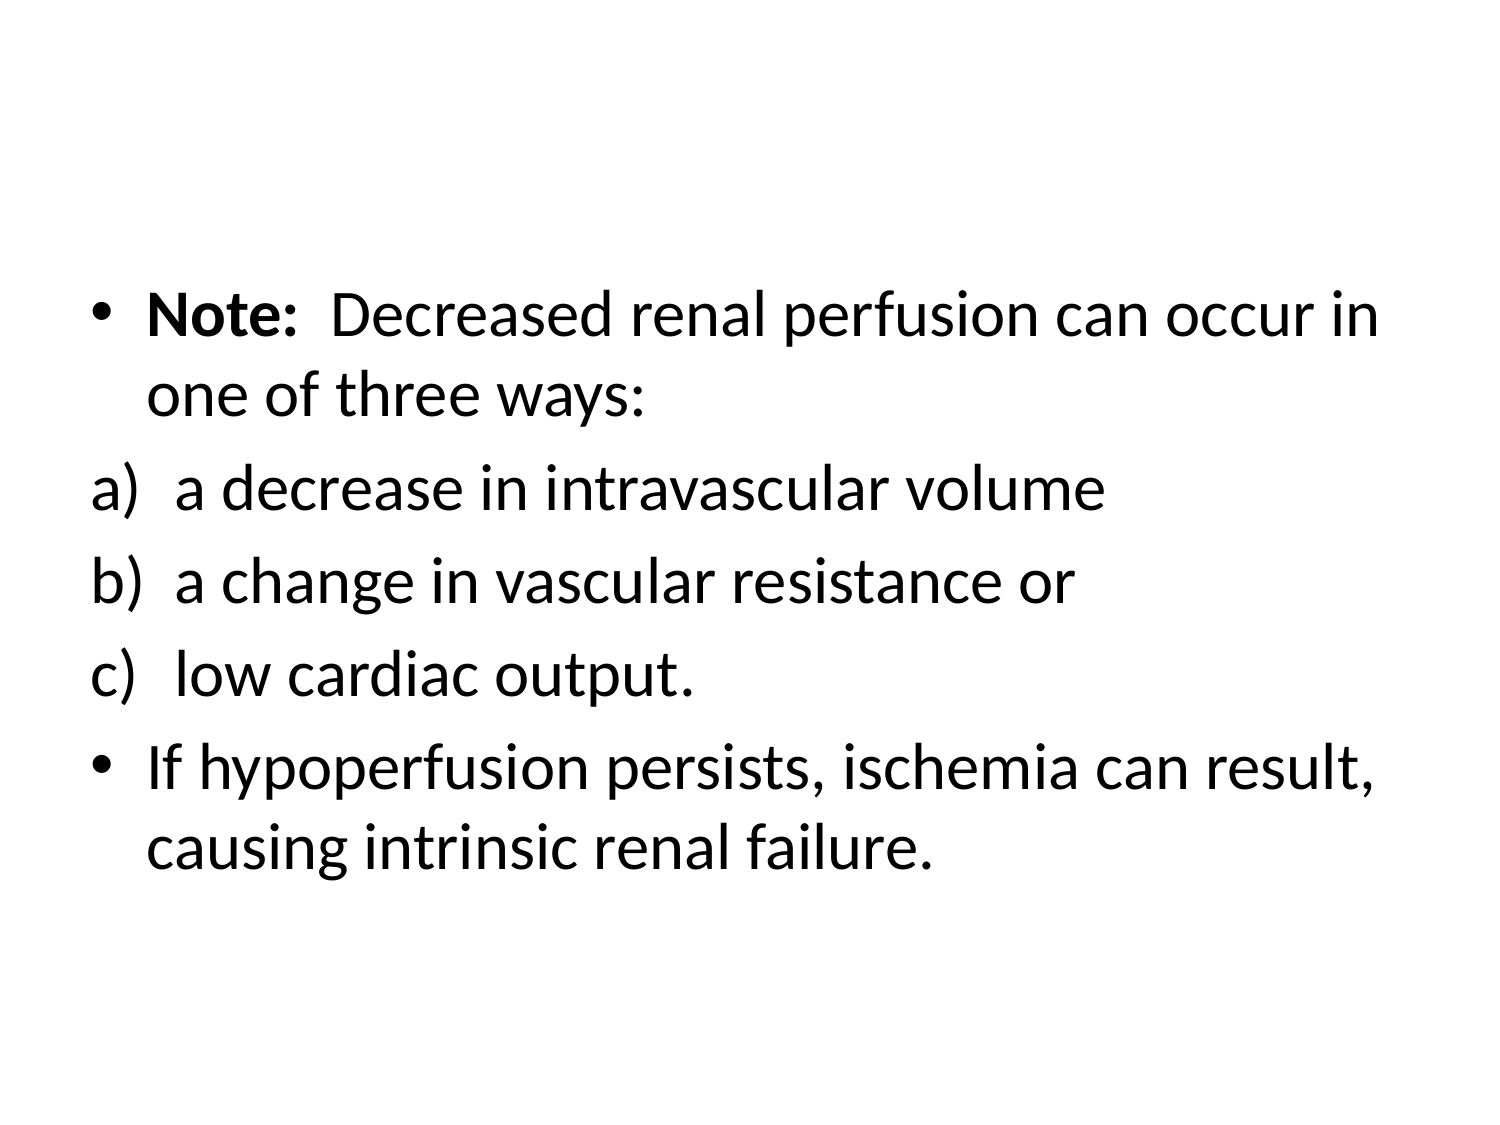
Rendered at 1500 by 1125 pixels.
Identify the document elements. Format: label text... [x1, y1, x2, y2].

list Note: Decreased renal perfusion can occur in one of three ways: a decrease in intravascular volume a change in vascular resistance or low cardiac output. If hypoperfusion persists, ischemia can result, causing intrinsic renal failure. [75, 262, 1425, 1005]
